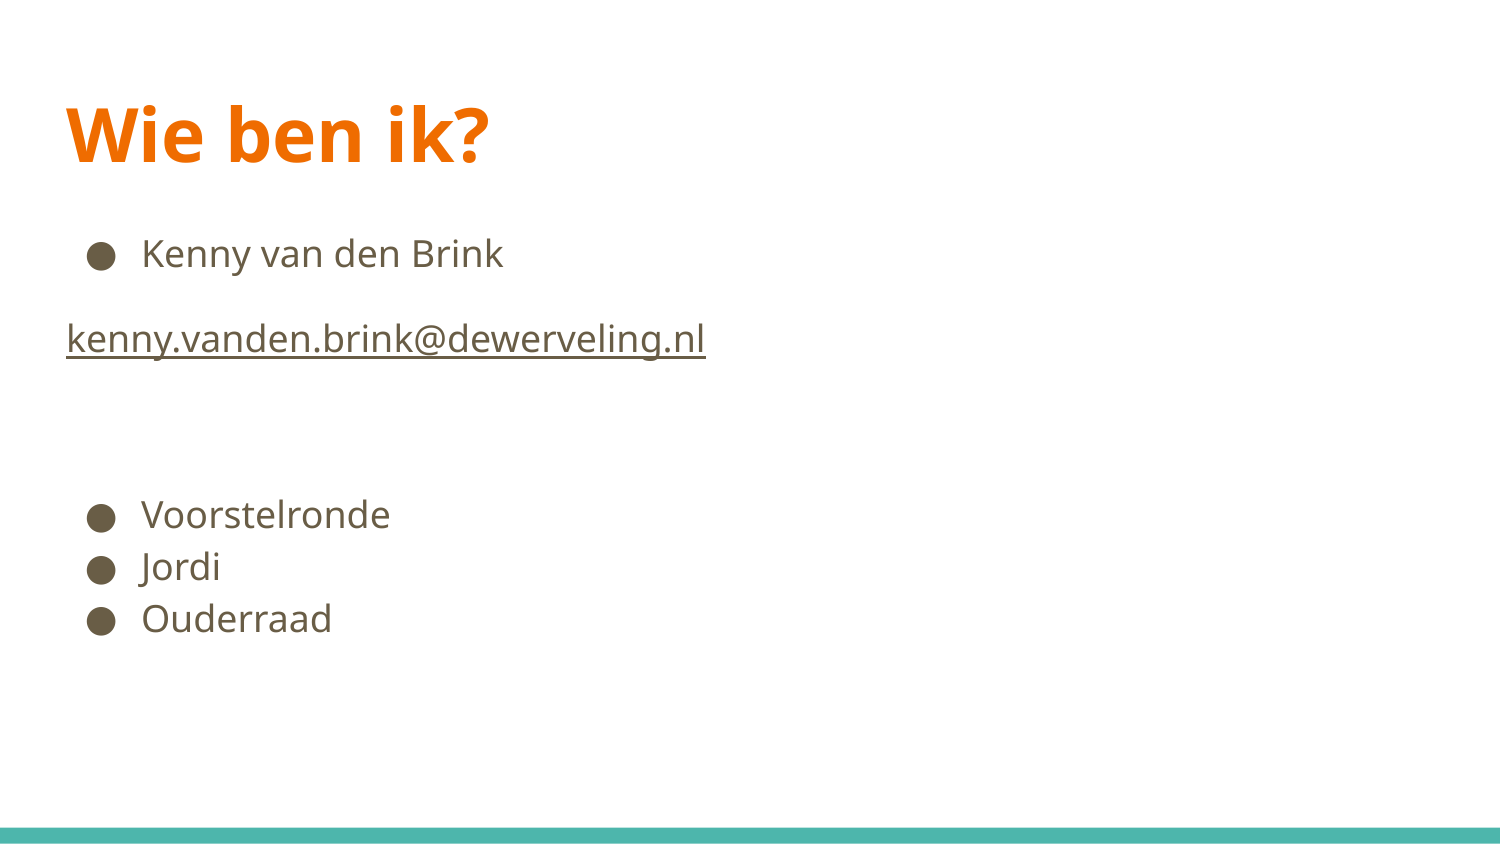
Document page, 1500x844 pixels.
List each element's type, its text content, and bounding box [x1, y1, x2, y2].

list Kenny van den Brink kenny.vanden.brink@dewerveling.nl Voorstelronde Jordi Ouderraad [51, 207, 1449, 750]
title Wie ben ik? [51, 72, 1449, 189]
